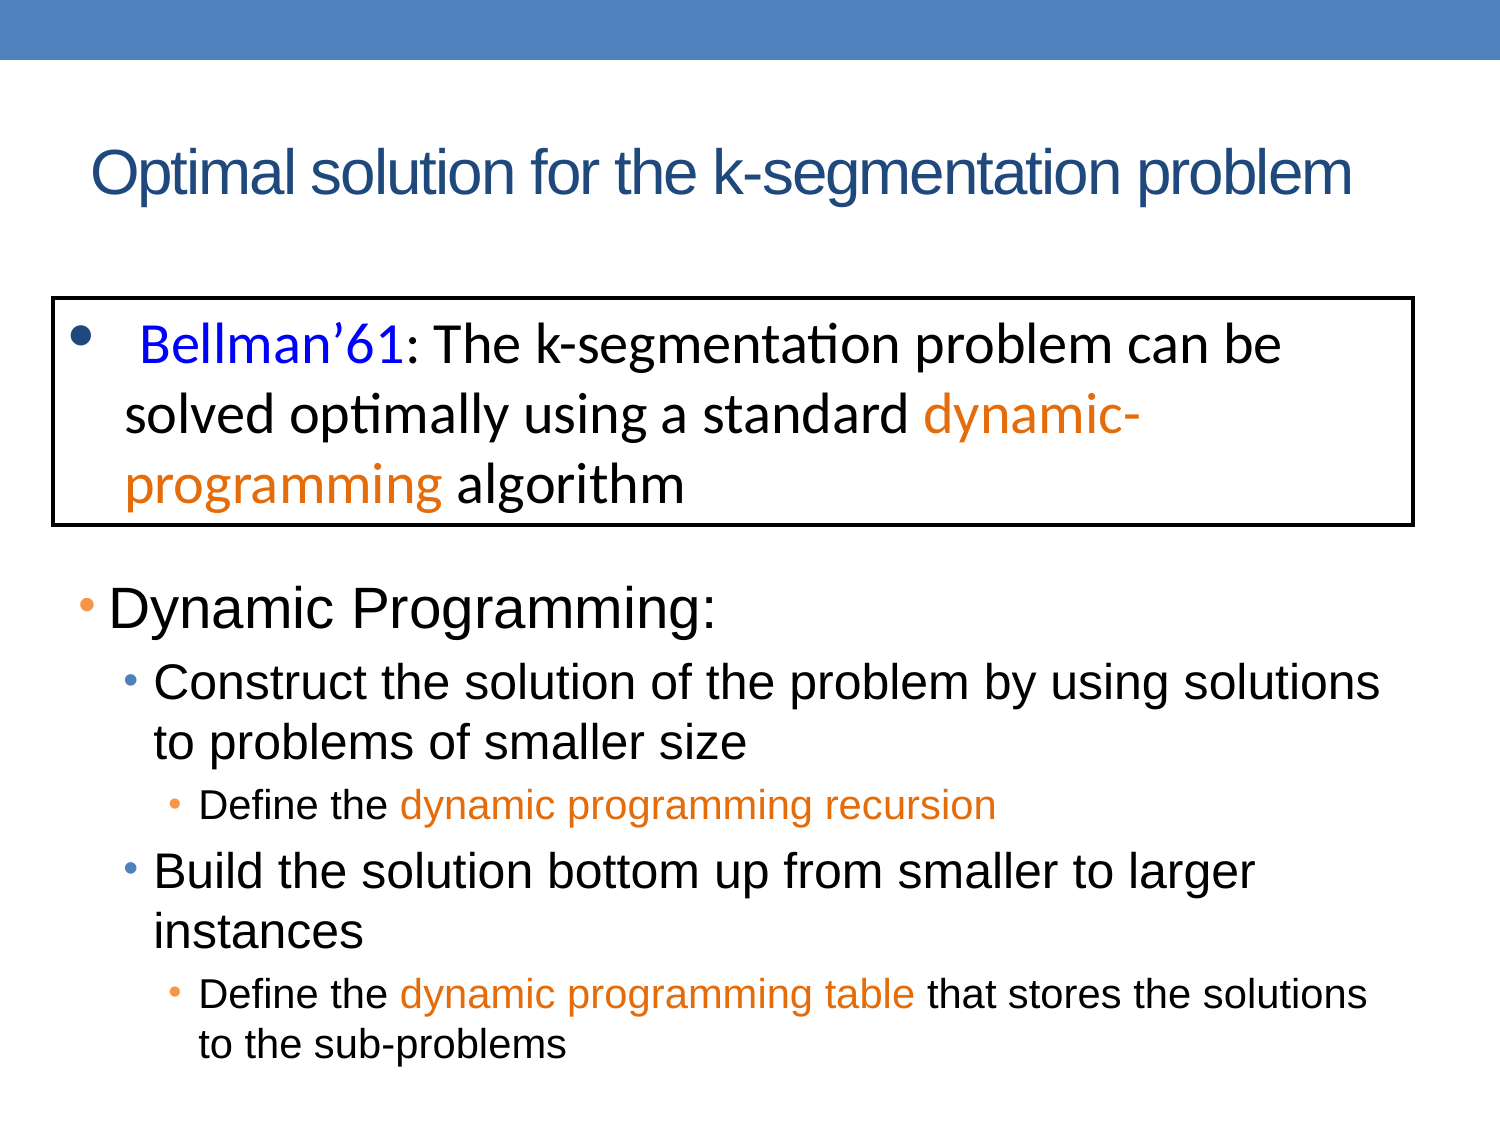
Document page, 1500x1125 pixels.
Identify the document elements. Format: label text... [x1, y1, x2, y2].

list Dynamic Programming: Construct the solution of the problem by using solutions to problems of smaller size Define the dynamic programming recursion Build the solution bottom up from smaller to larger instances Define the dynamic programming table that stores the solutions to the sub-problems [63, 562, 1414, 1075]
text_box [Bellman’61: The k-segmentation problem can be solved optimally using a standard dynamic-programming algorithm [53, 297, 1414, 525]
title Optimal solution for the k-segmentation problem [75, 87, 1425, 250]
